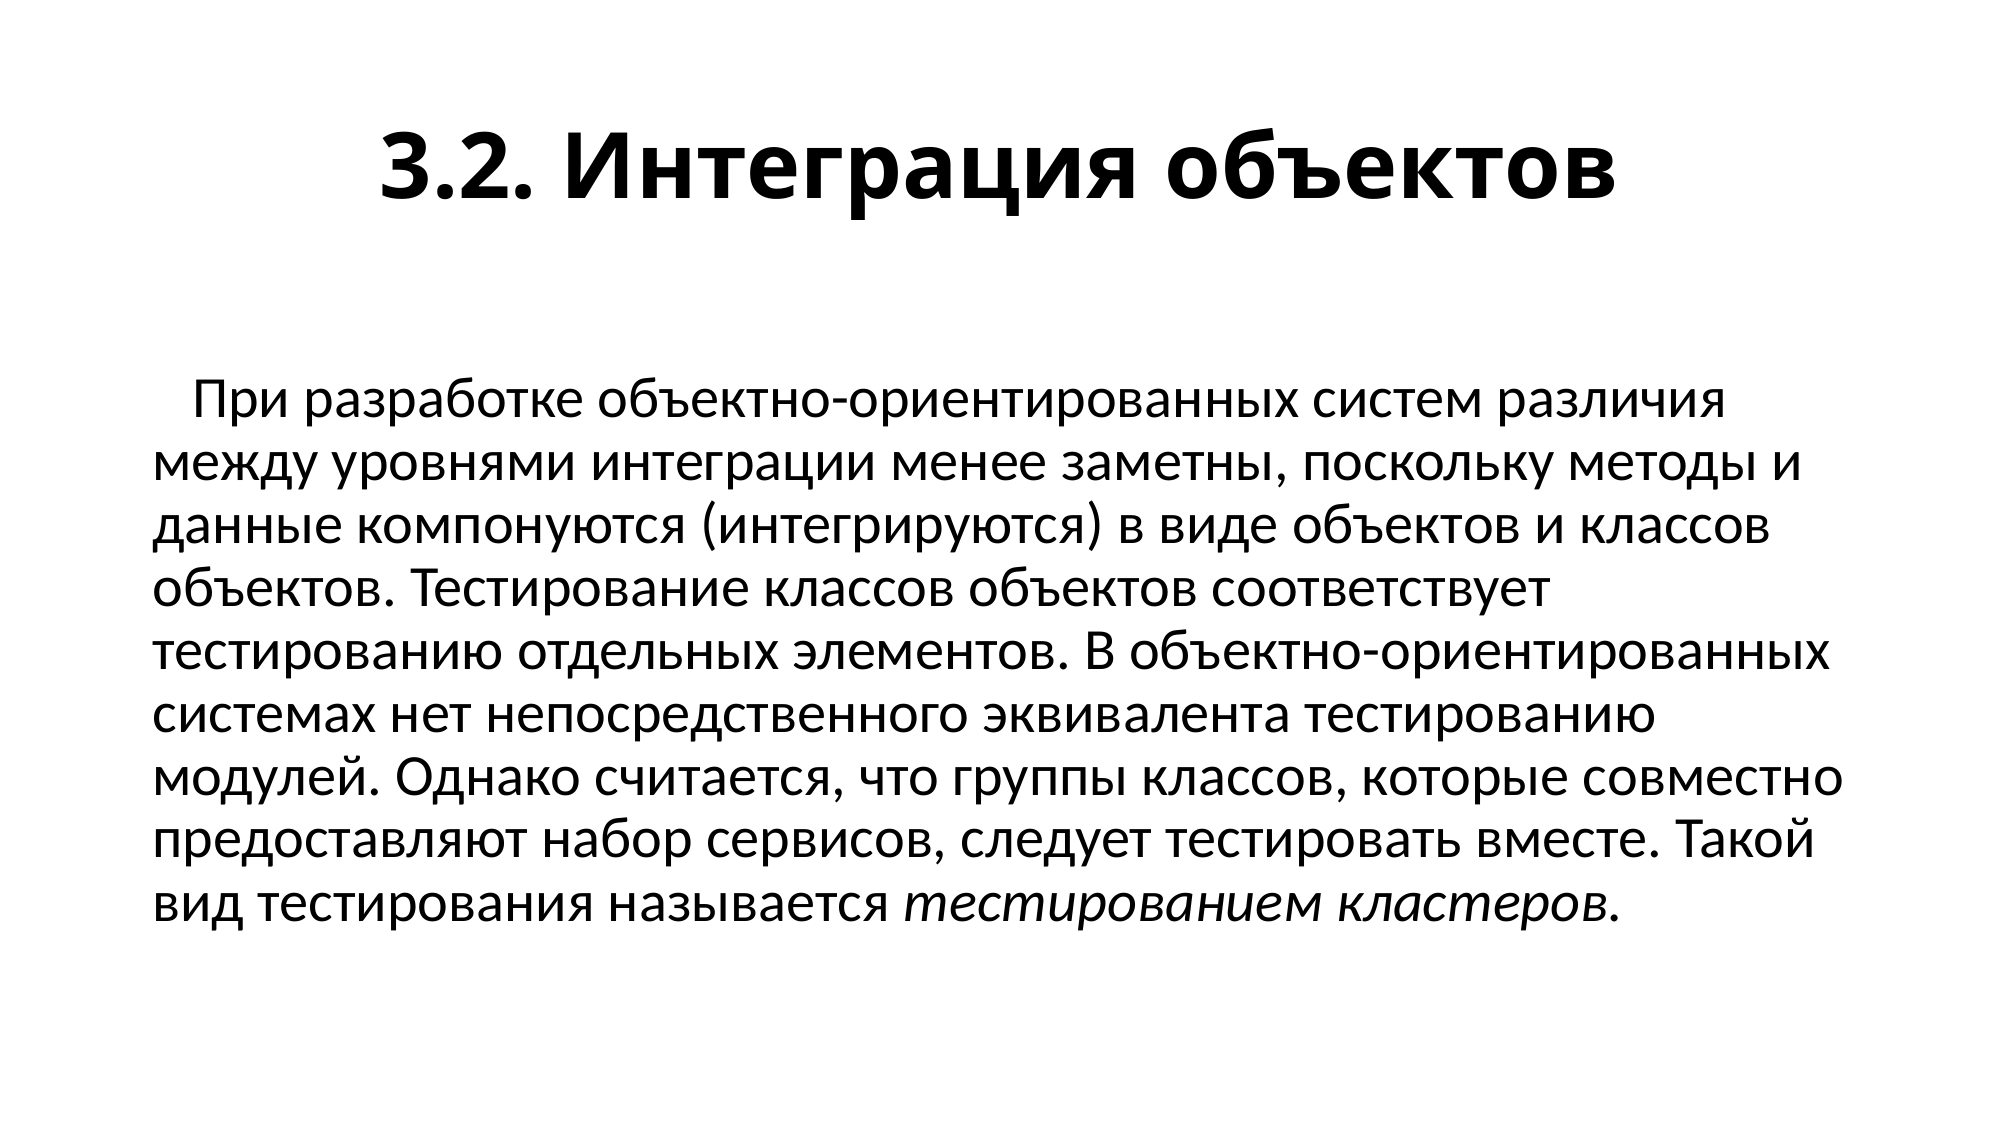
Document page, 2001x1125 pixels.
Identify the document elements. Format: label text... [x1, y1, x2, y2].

title 3.2. Интеграция объектов [137, 59, 1863, 278]
list При разработке объектно-ориентированных систем различия между уровнями интеграции менее заметны, поскольку методы и данные компонуются (интегрируются) в виде объектов и классов объектов. Тестирование классов объектов соответствует тестированию отдельных элементов. В объектно-ориентированных системах нет непосредственного эквивалента тестированию модулей. Однако считается, что группы классов, которые совместно предоставляют набор сервисов, следует тестировать вместе. Такой вид тестирования называется тестированием кластеров. [137, 359, 1863, 1014]
